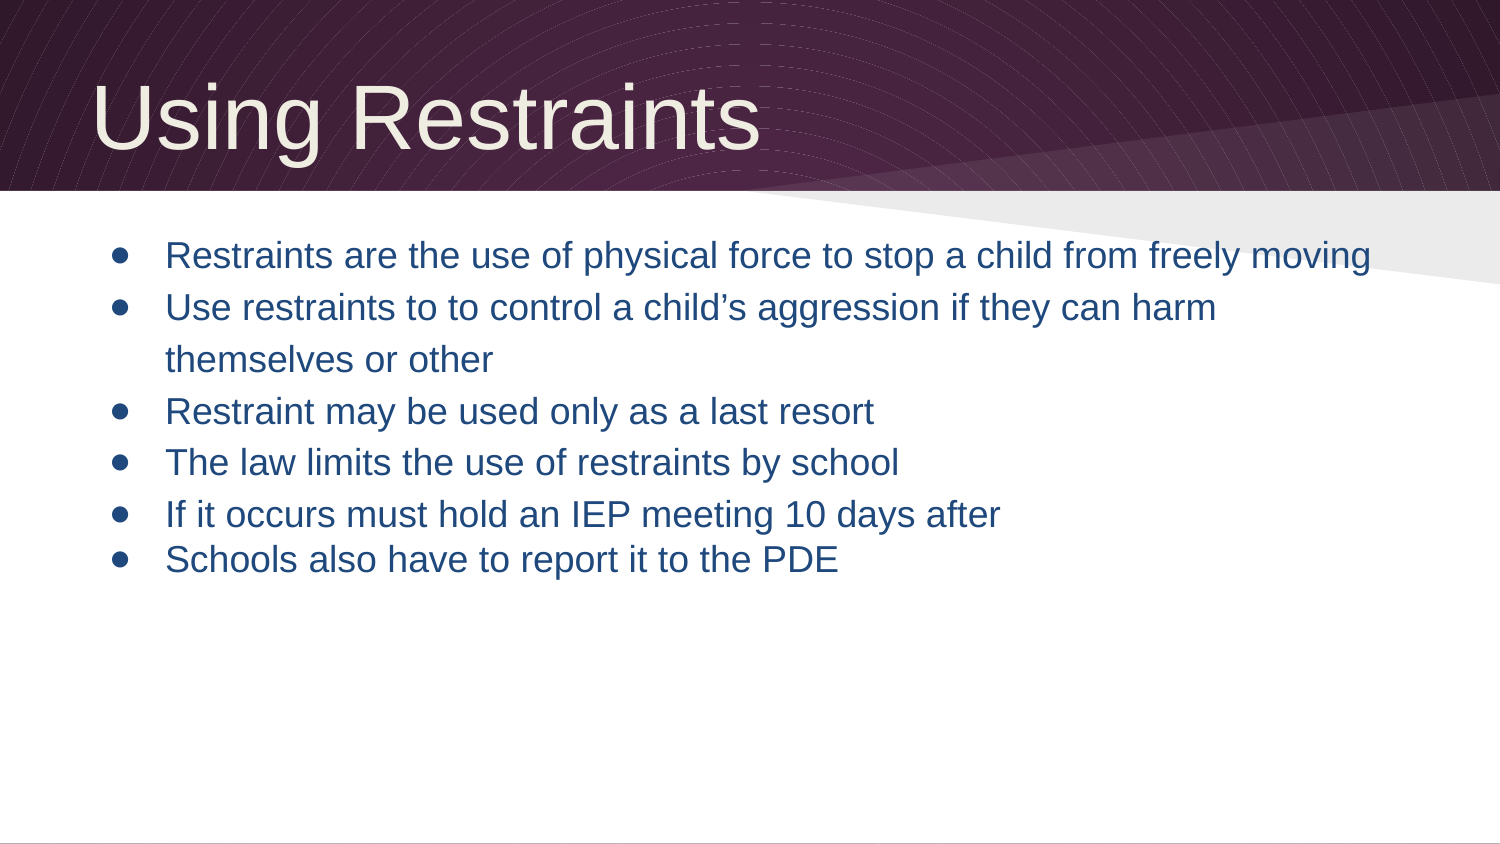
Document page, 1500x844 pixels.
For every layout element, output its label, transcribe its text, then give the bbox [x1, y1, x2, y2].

text_box Using Restraints [75, 16, 1276, 183]
text_box Restraints are the use of physical force to stop a child from freely moving Use restraints to to control a child’s aggression if they can harm themselves or other Restraint may be used only as a last resort The law limits the use of restraints by school If it occurs must hold an IEP meeting 10 days after Schools also have to report it to the PDE [74, 209, 1425, 806]
